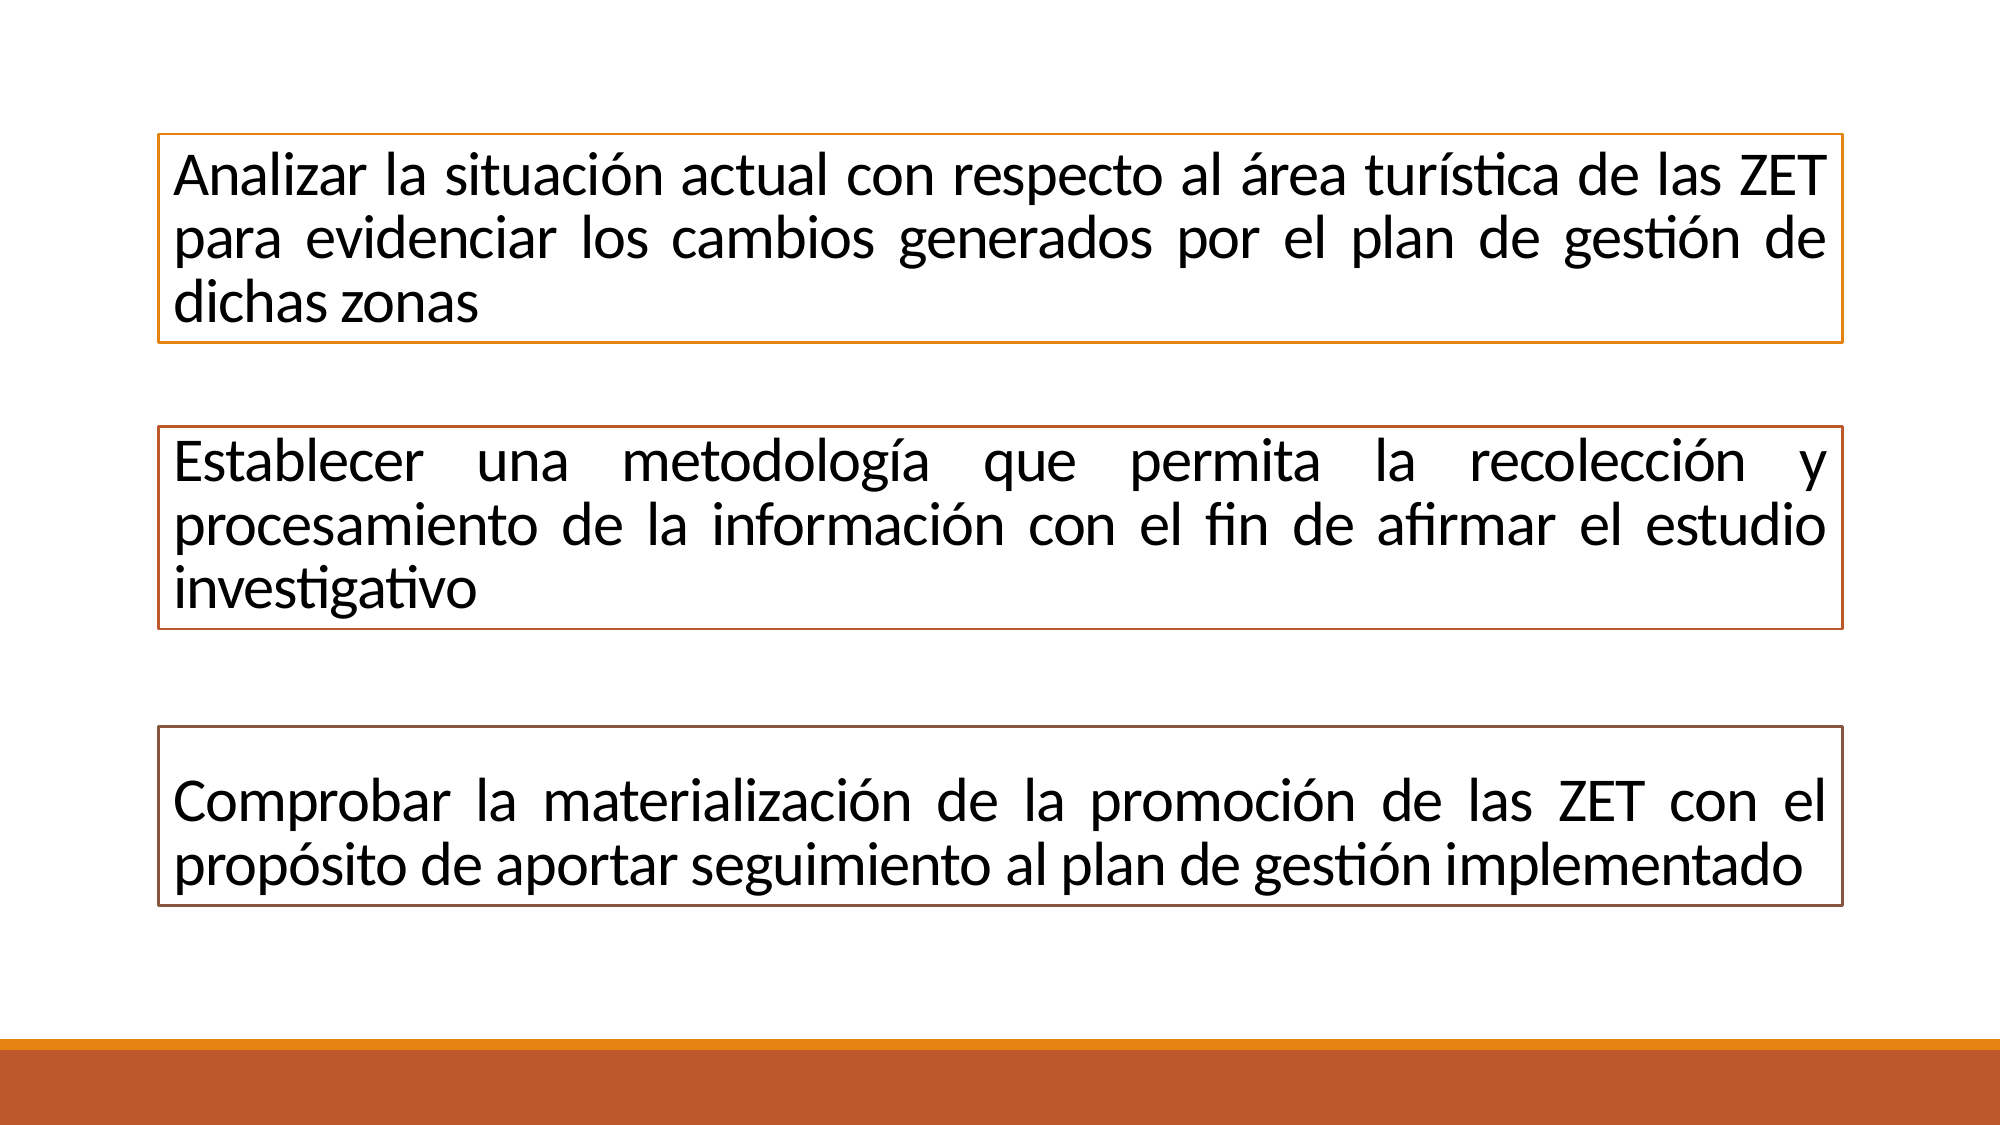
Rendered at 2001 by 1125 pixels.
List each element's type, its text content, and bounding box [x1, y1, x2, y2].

text_box Establecer una metodología que permita la recolección y procesamiento de la información con el fin de afirmar el estudio investigativo [157, 425, 1844, 630]
title Analizar la situación actual con respecto al área turística de las ZET para evidenciar los cambios generados por el plan de gestión de dichas zonas [157, 133, 1844, 344]
text_box Comprobar la materialización de la promoción de las ZET con el propósito de aportar seguimiento al plan de gestión implementado [157, 725, 1844, 907]
